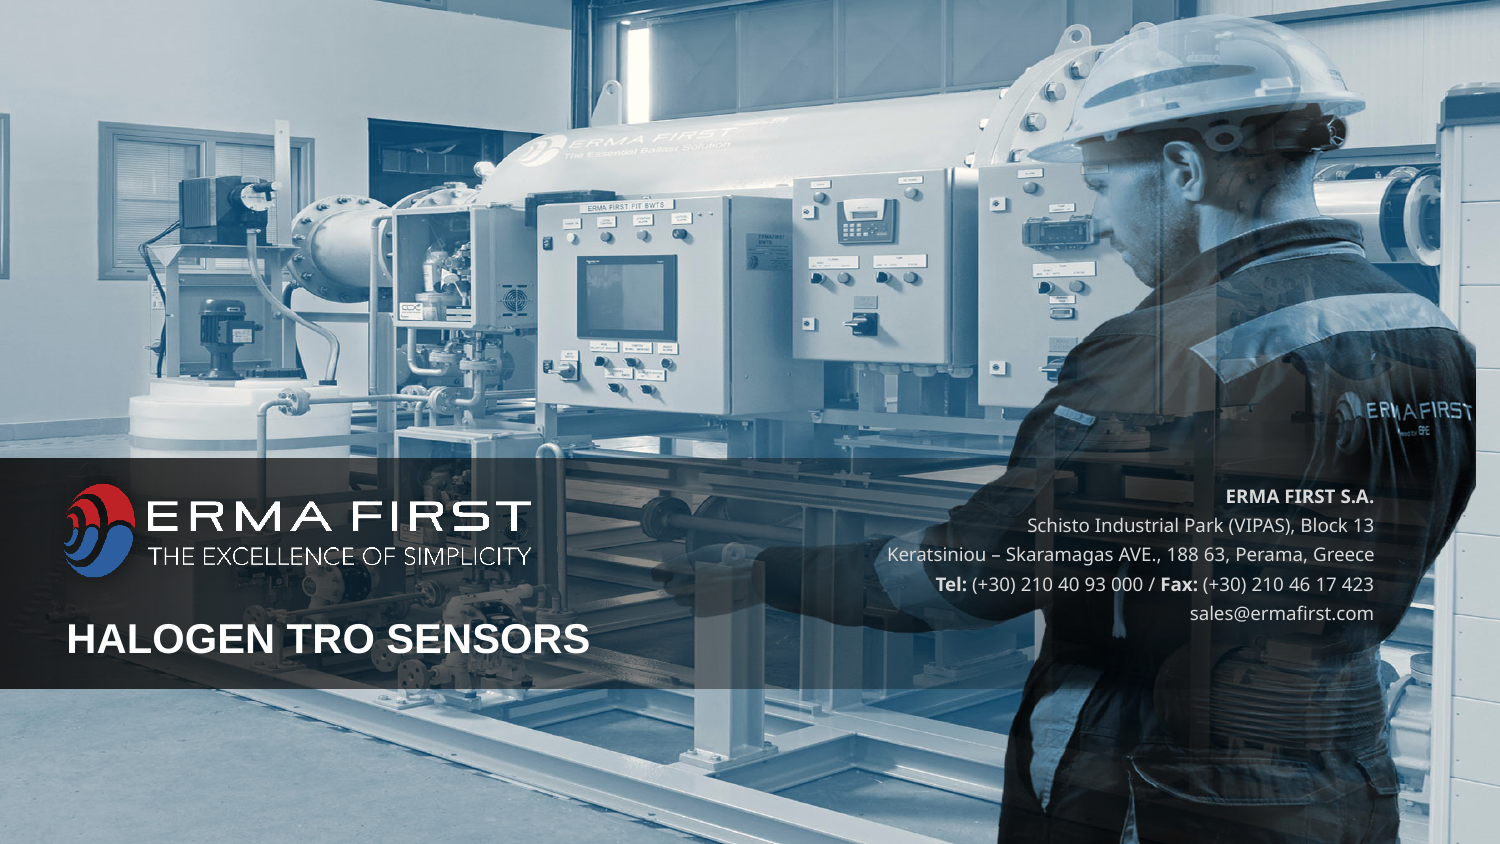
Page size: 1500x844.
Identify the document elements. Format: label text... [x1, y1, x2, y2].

text_box [0, 457, 1339, 689]
text_box HALOGEN TRO SENSORS [55, 605, 748, 667]
picture [0, 0, 1500, 844]
table_header ERMA FIRST S.A. Schisto Industrial Park (VIPAS), Block 13 Keratsiniou – Skaramagas AVE., 188 63, Perama, Greece Tel: (+30) 210 40 93 000 / Fax: (+30) 210 46 17 423 sales@ermafirst.com [814, 479, 1393, 653]
picture [55, 477, 541, 585]
